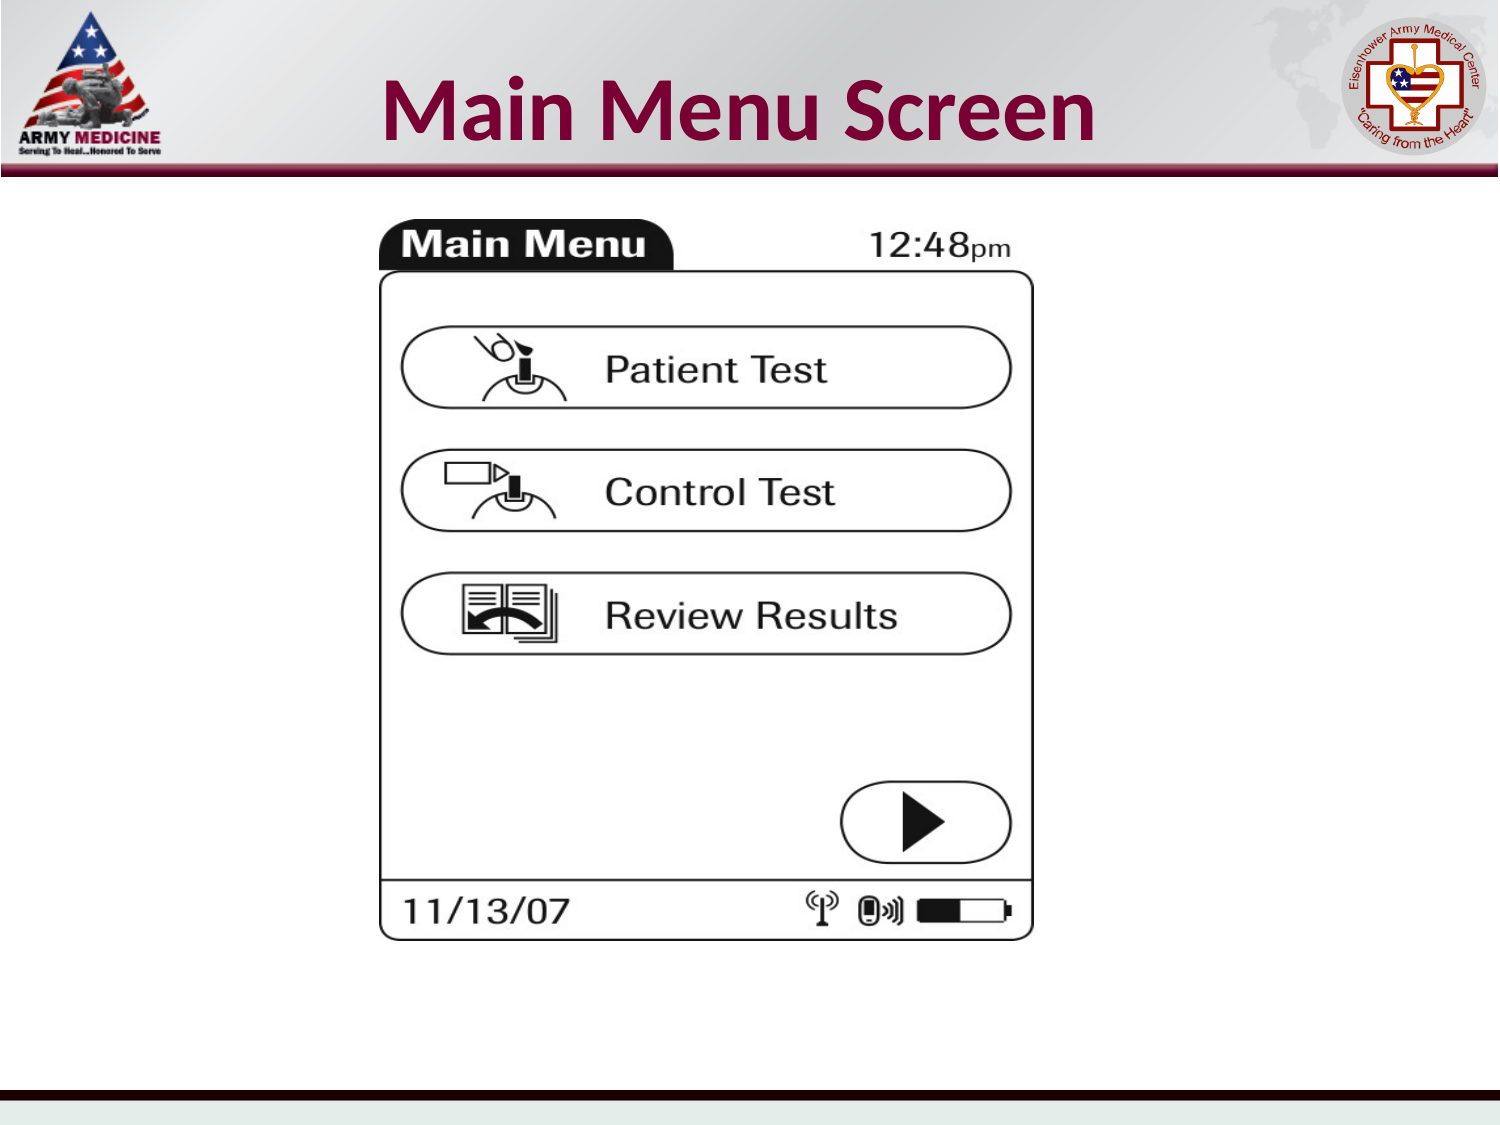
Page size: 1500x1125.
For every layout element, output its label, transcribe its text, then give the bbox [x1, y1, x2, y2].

picture [1, 0, 1498, 177]
picture [0, 1090, 1500, 1125]
title Main Menu Screen [125, 45, 1375, 163]
picture [378, 219, 1034, 941]
